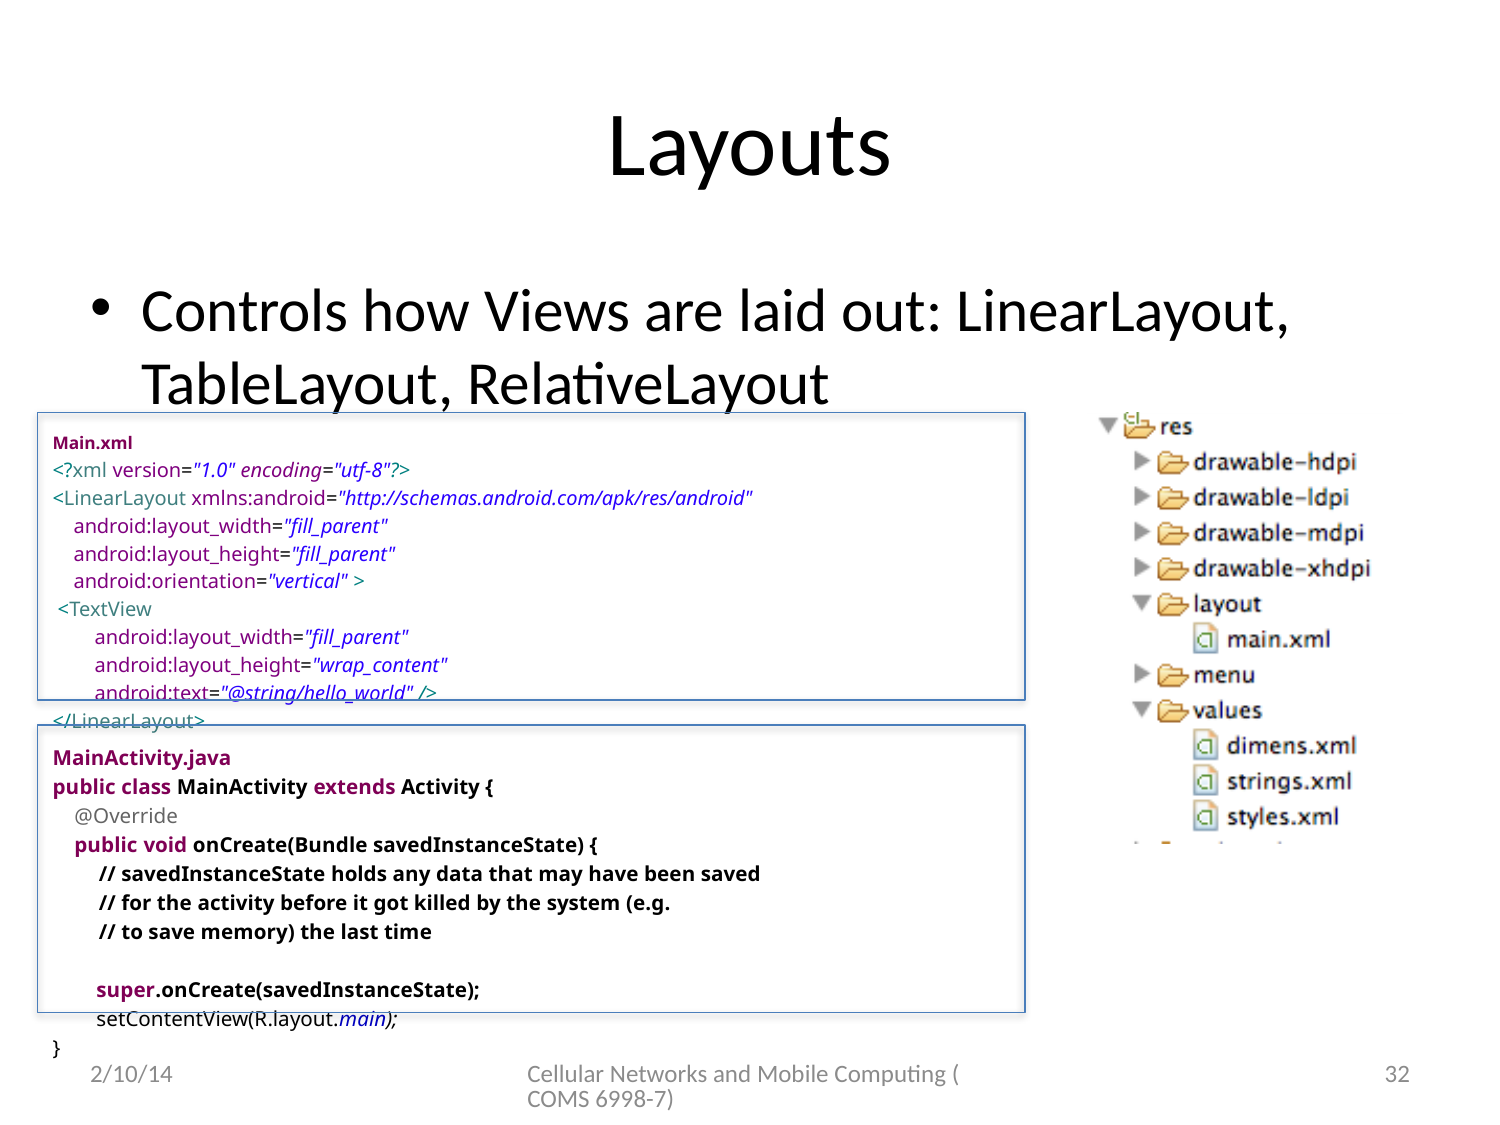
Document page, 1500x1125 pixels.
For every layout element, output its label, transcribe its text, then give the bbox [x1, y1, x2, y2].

text_box [37, 724, 1026, 1013]
text_box [37, 412, 1026, 701]
footer Cellular Networks and Mobile Computing (COMS 6998-7) [512, 1042, 988, 1103]
picture [1087, 412, 1403, 844]
text_box Main.xml <?xml version="1.0" encoding="utf-8"?> <LinearLayout xmlns:android="http://schemas.android.com/apk/res/android" android:layout_width="fill_parent" android:layout_height="fill_parent" android:orientation="vertical" > <TextView android:layout_width="fill_parent" android:layout_height="wrap_content" android:text="@string/hello_world" /> </LinearLayout> [37, 425, 1050, 737]
list Controls how Views are laid out: LinearLayout, TableLayout, RelativeLayout [75, 262, 1425, 425]
title Layouts [75, 45, 1425, 233]
slide_number 32 [1074, 1042, 1425, 1103]
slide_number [75, 1042, 425, 1103]
text_box MainActivity.java public class MainActivity extends Activity { @Override public void onCreate(Bundle savedInstanceState) { // savedInstanceState holds any data that may have been saved // for the activity before it got killed by the system (e.g. // to save memory) the last time super.onCreate(savedInstanceState); setContentView(R.layout.main); } [37, 737, 1075, 1075]
